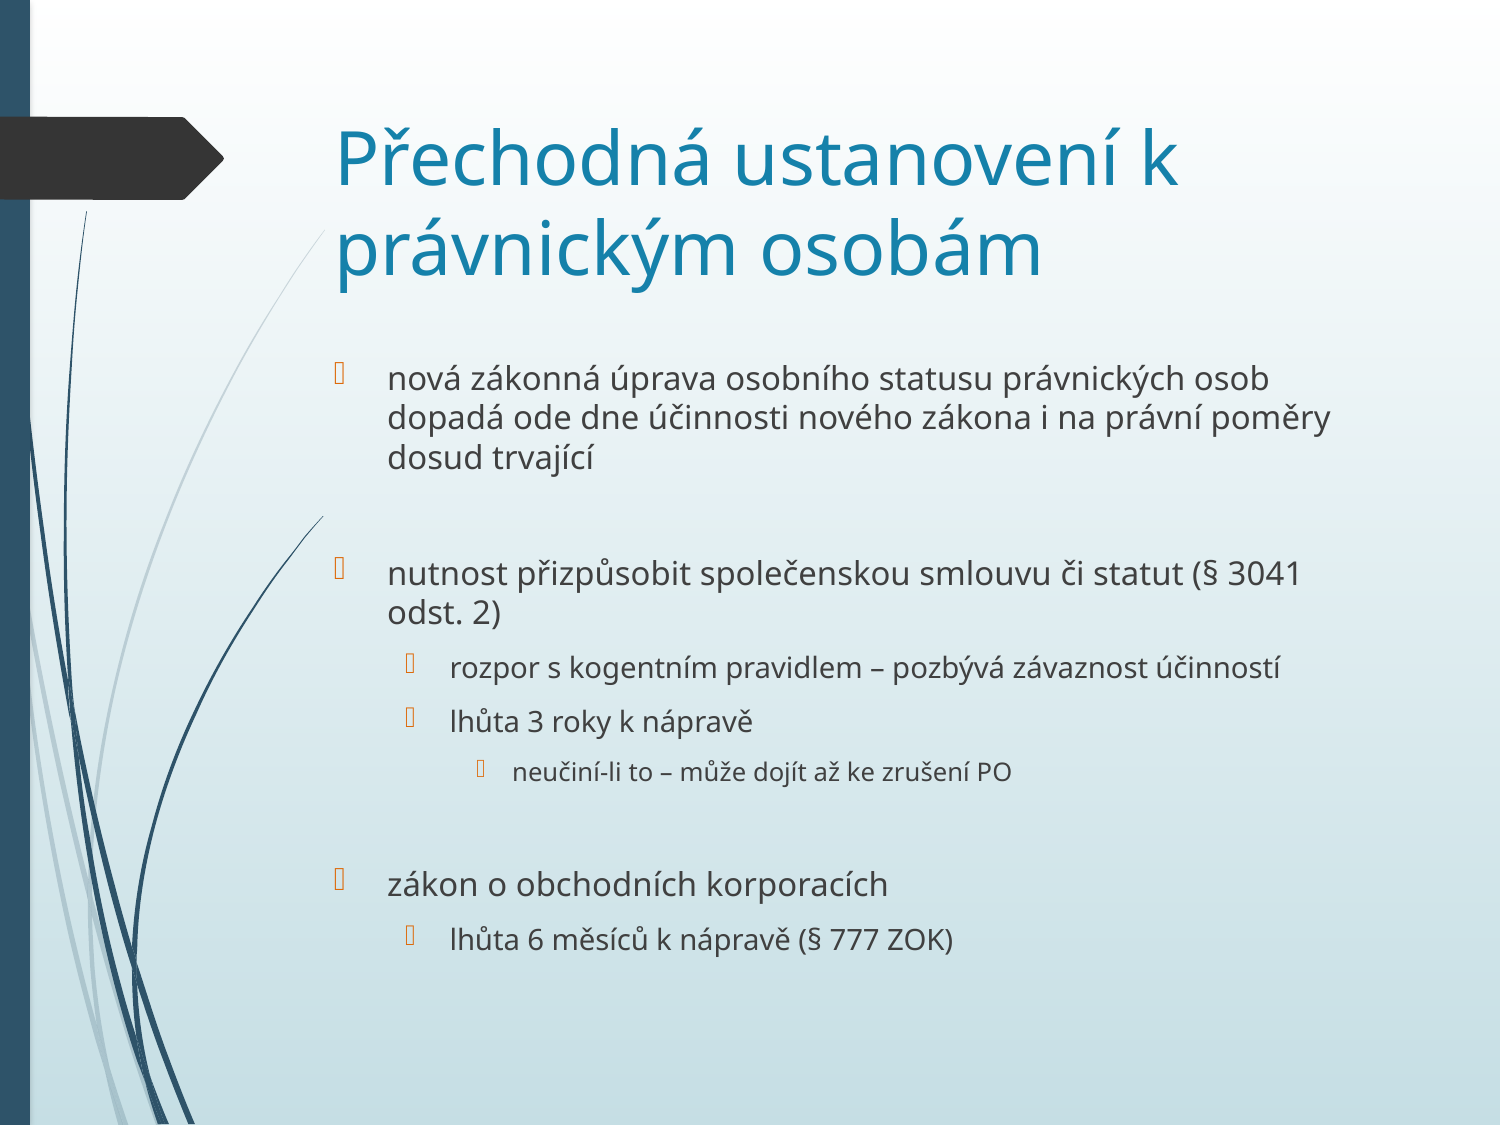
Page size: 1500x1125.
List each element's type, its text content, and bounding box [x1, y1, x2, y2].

list nová zákonná úprava osobního statusu právnických osob dopadá ode dne účinnosti nového zákona i na právní poměry dosud trvající nutnost přizpůsobit společenskou smlouvu či statut (§ 3041 odst. 2) rozpor s kogentním pravidlem – pozbývá závaznost účinností lhůta 3 roky k nápravě neučiní-li to – může dojít až ke zrušení PO zákon o obchodních korporacích lhůta 6 měsíců k nápravě (§ 777 ZOK) [318, 350, 1400, 970]
title Přechodná ustanovení k právnickým osobám [319, 102, 1400, 313]
